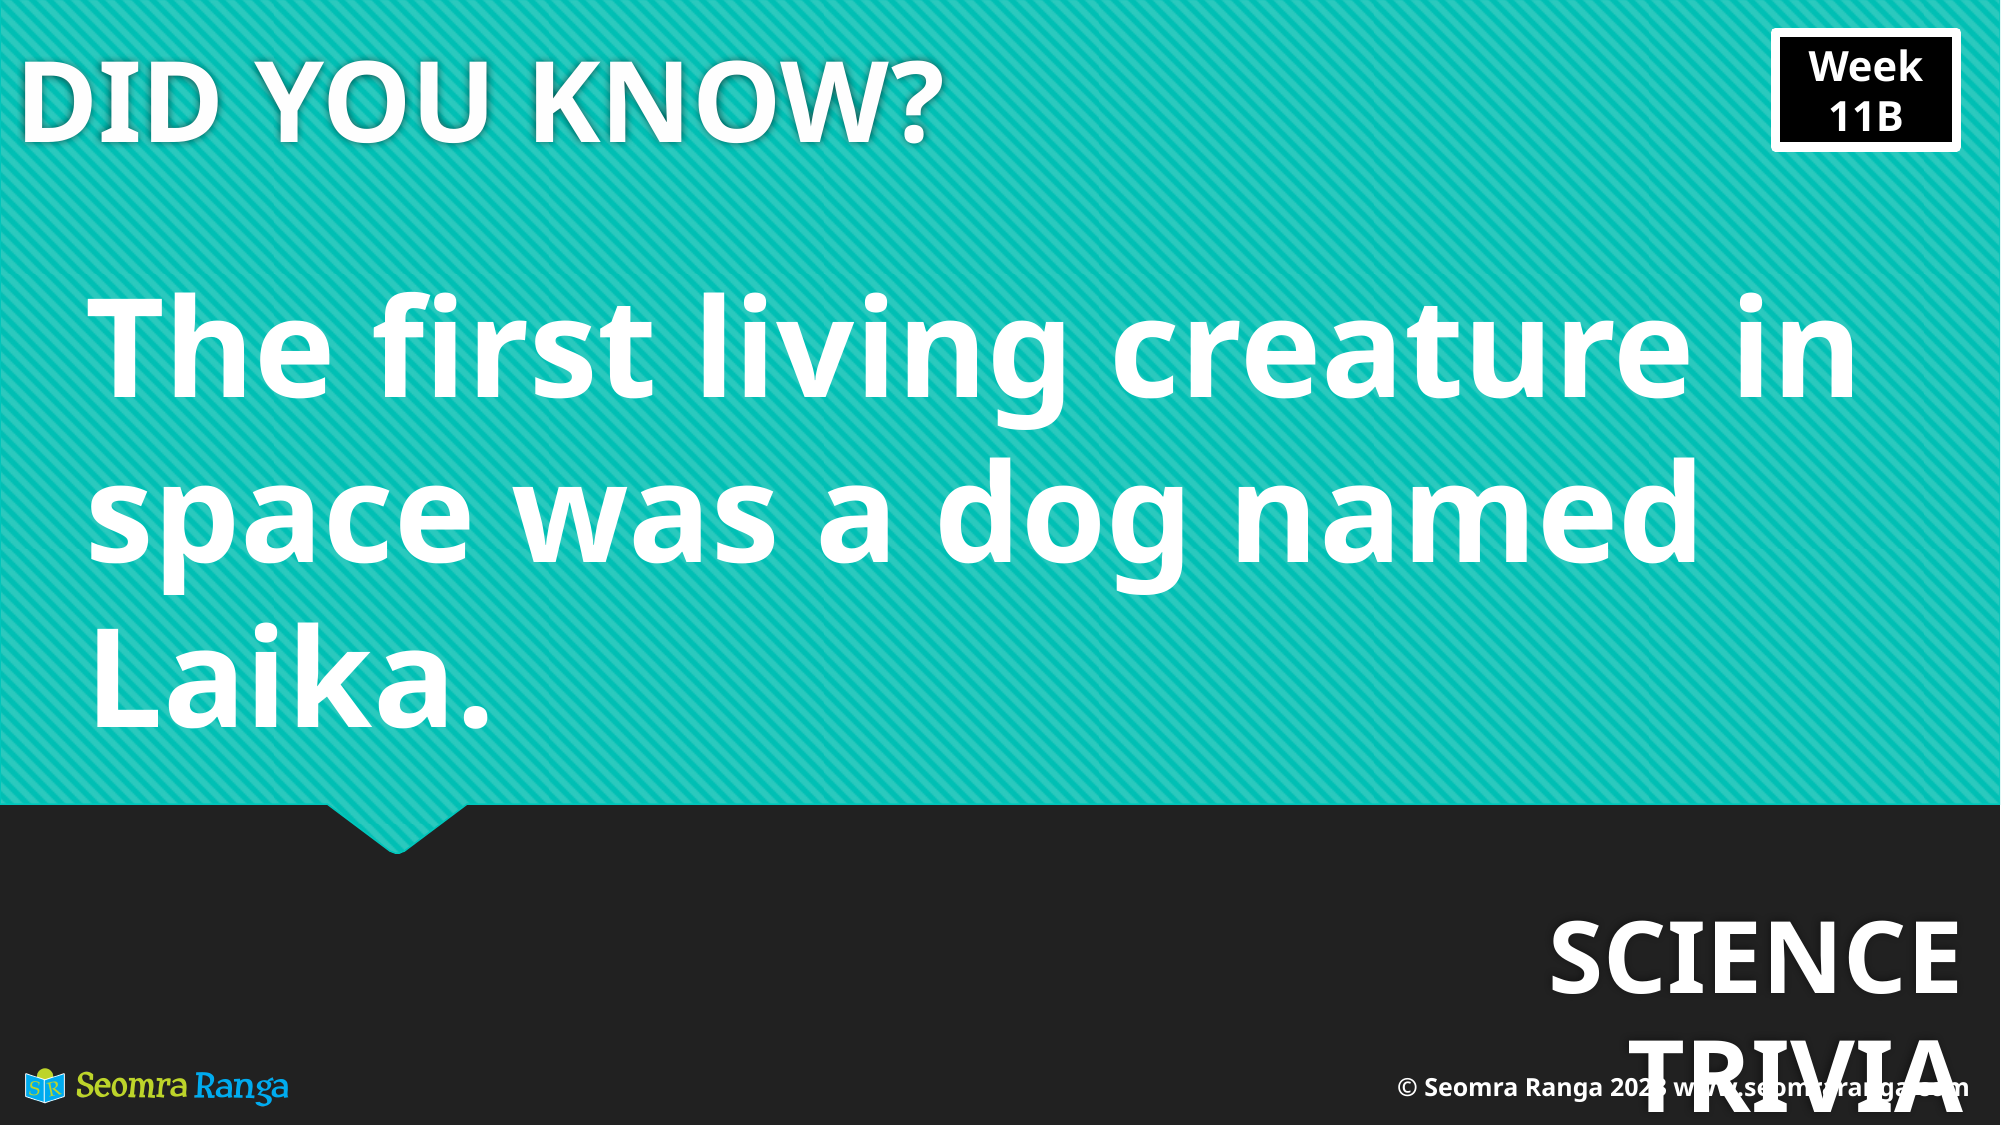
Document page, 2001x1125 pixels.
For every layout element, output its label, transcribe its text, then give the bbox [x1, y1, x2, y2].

picture [13, 1052, 301, 1125]
text_box The first living creature in space was a dog named Laika. [70, 252, 1931, 763]
subtitle SCIENCE TRIVIA [1197, 885, 1979, 1014]
text_box Week 11B [1775, 32, 1957, 148]
text_box © Seomra Ranga 2023 www.seomraranga.com [1367, 1064, 2000, 1110]
title DID YOU KNOW? [0, 15, 1735, 173]
